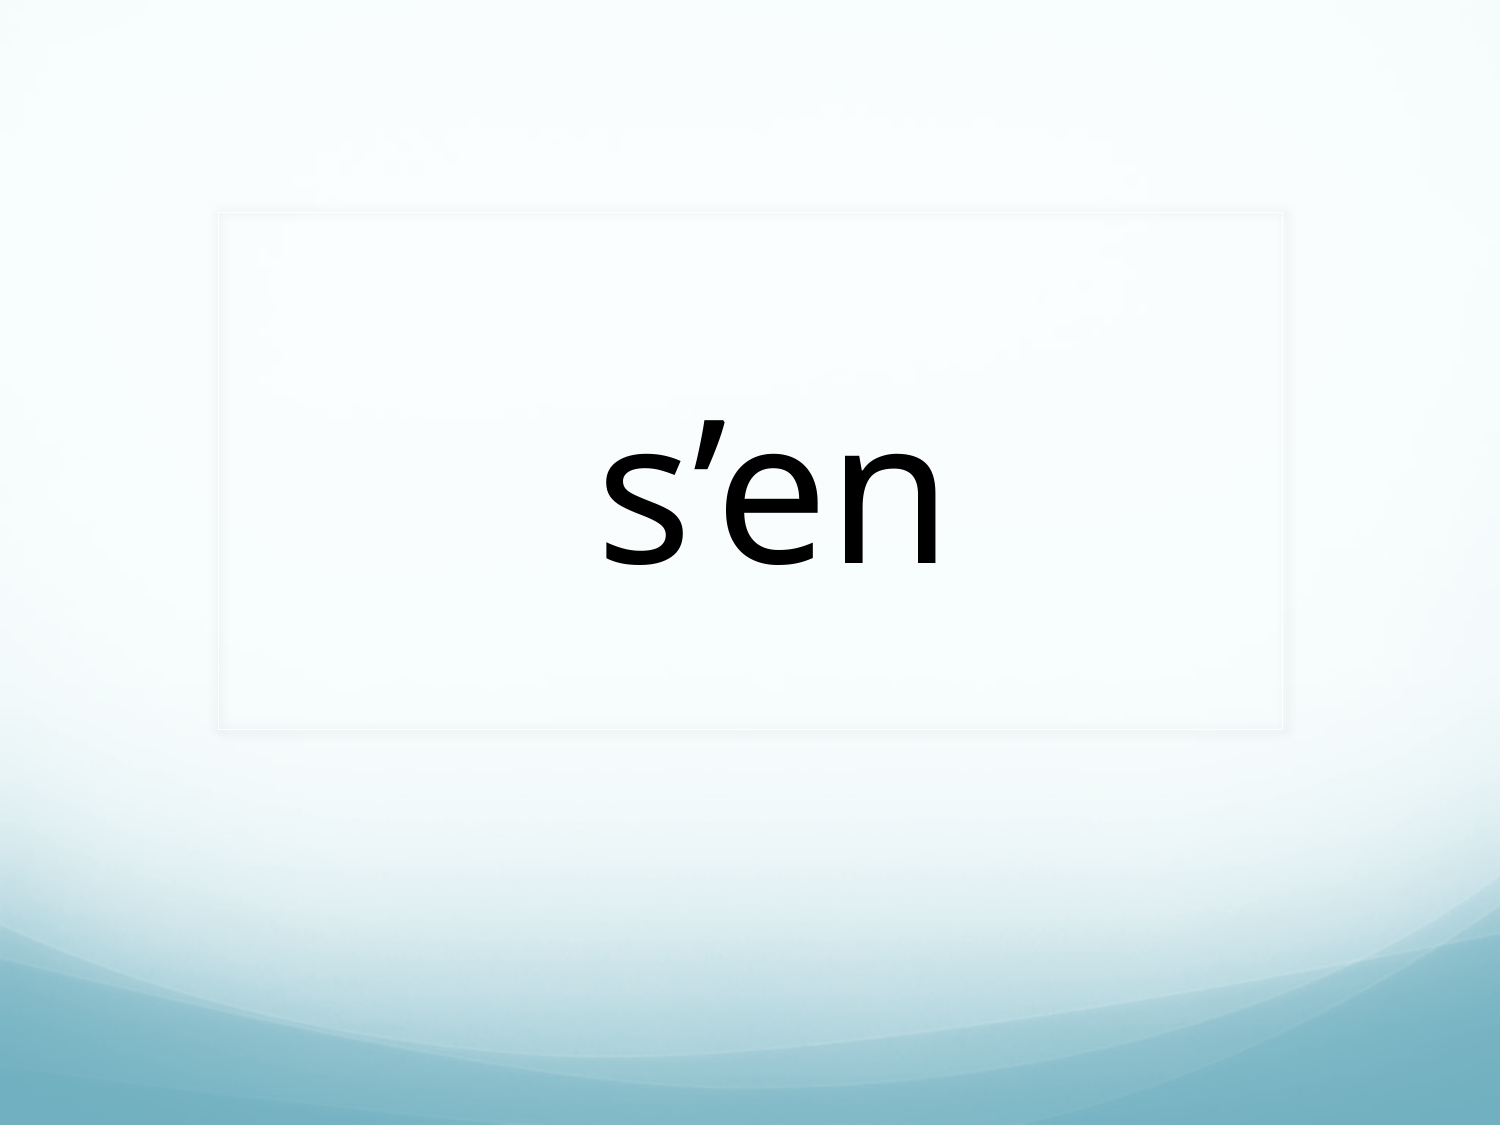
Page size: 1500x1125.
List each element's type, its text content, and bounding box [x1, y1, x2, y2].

text_box s’en [165, 356, 1383, 612]
